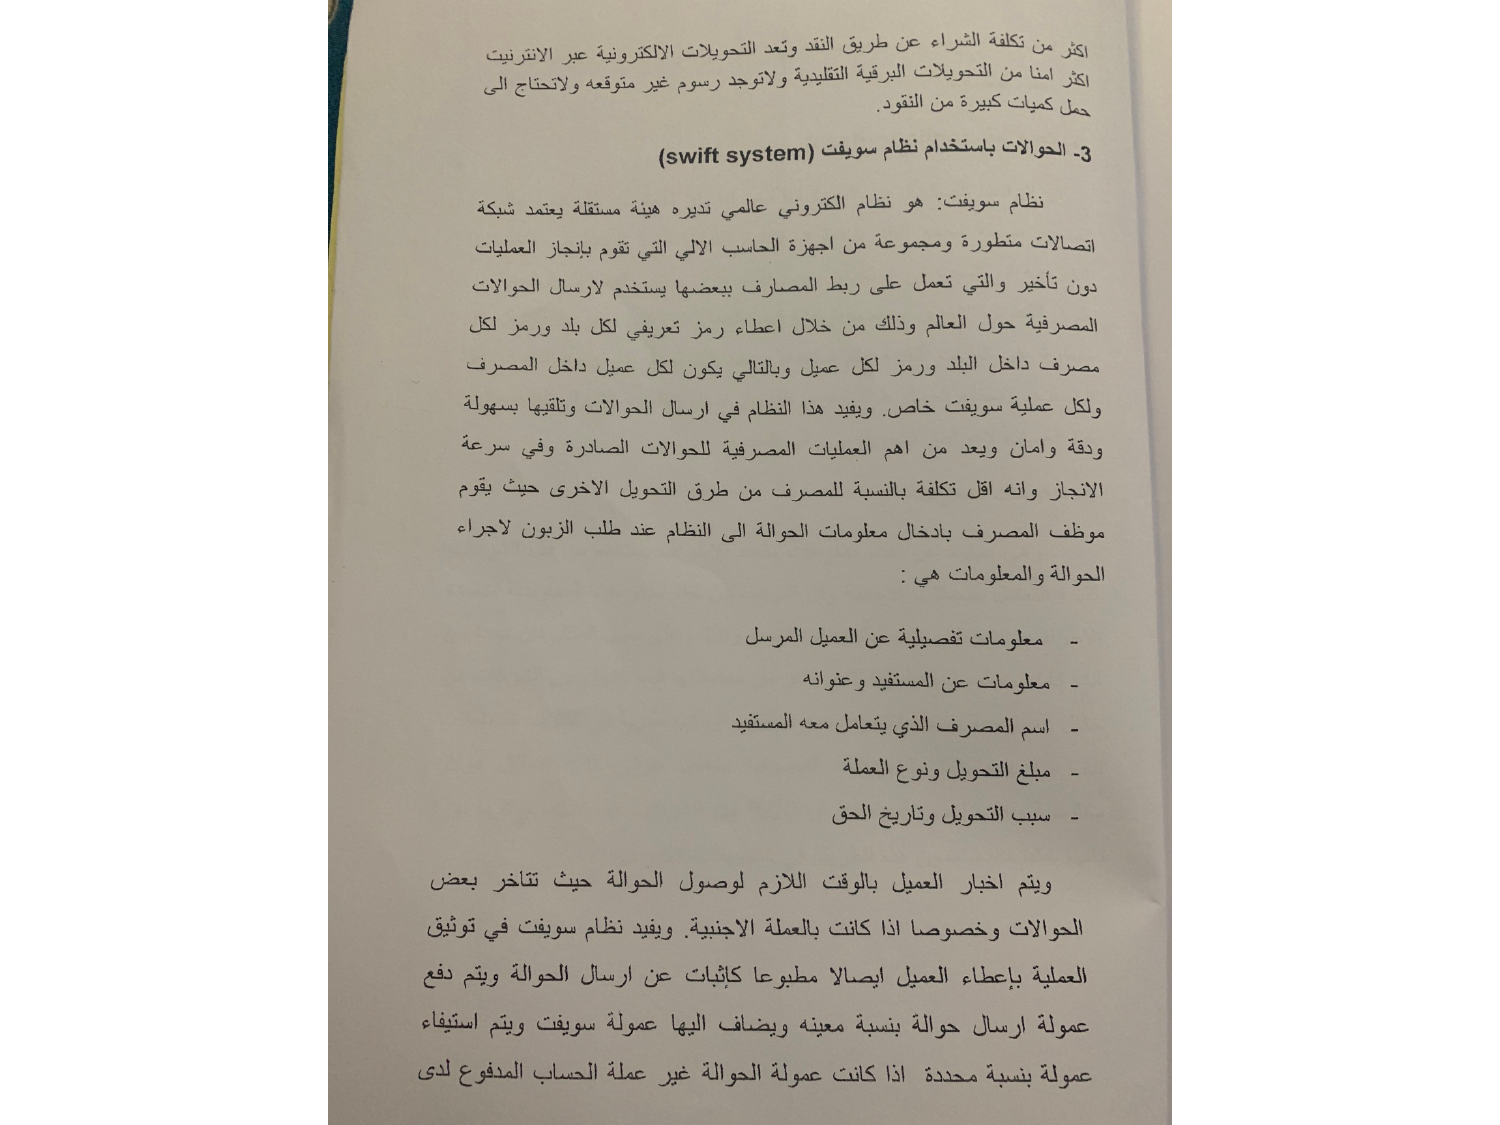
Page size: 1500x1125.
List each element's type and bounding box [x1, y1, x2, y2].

picture [327, 0, 1173, 1125]
